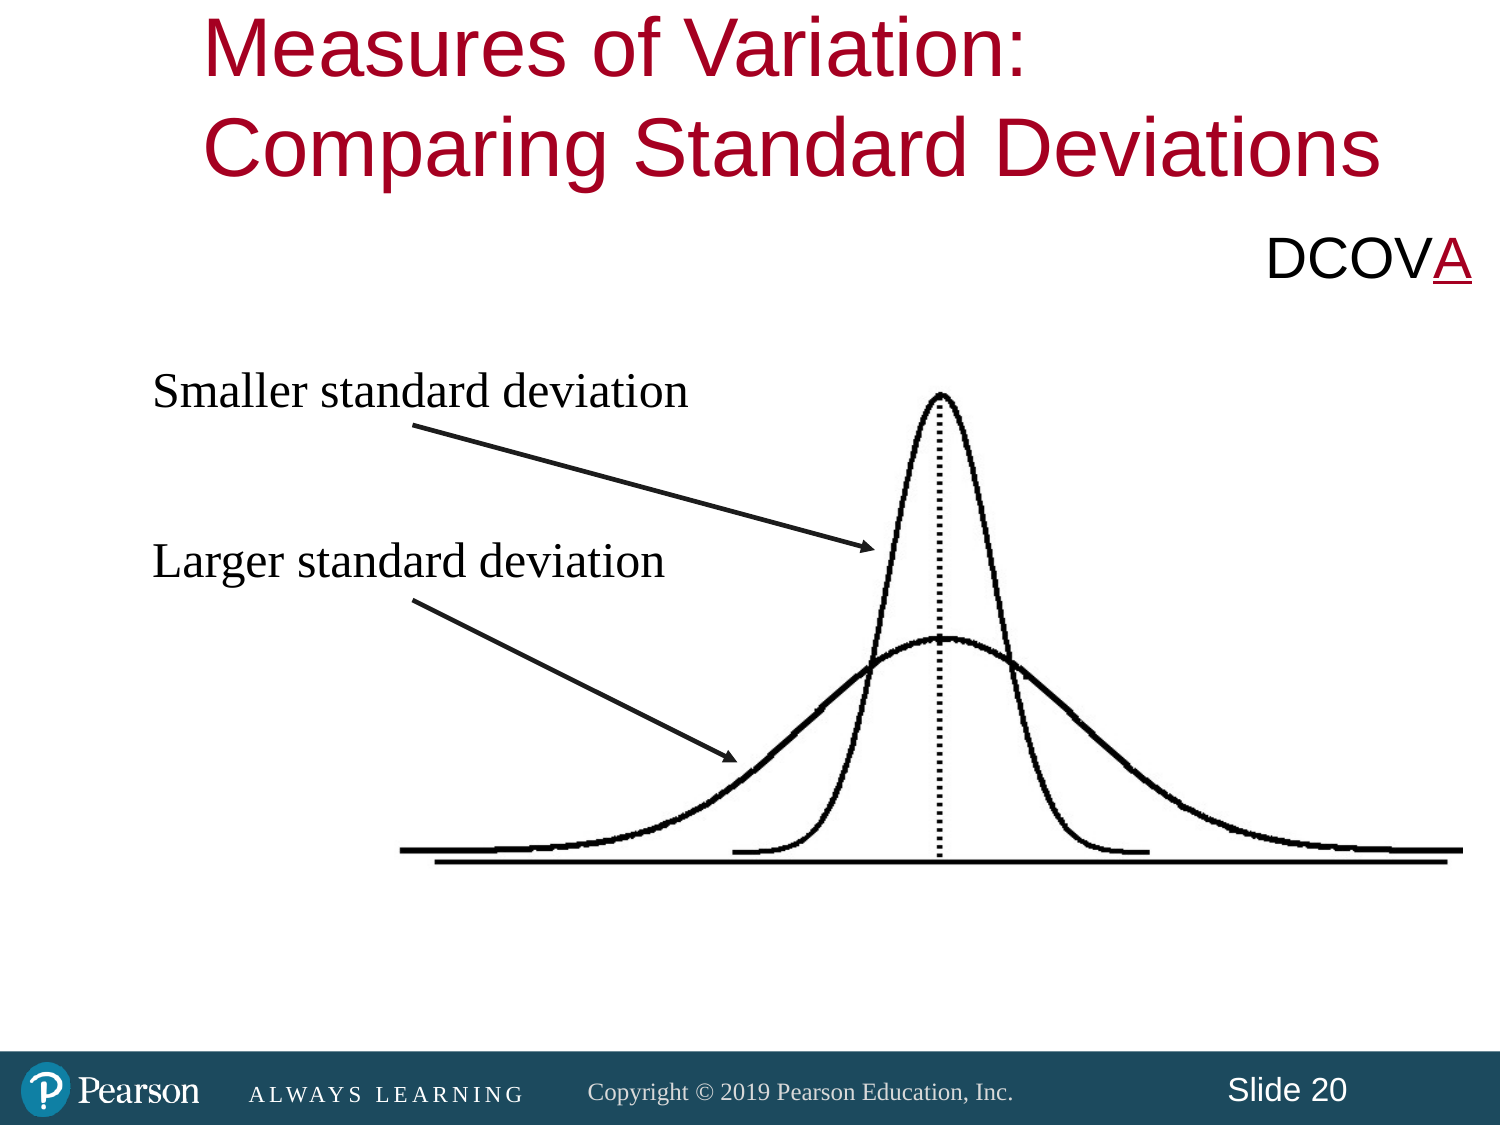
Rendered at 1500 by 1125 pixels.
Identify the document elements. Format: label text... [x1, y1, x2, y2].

text_box DCOVA [1250, 212, 1487, 298]
picture [349, 299, 1463, 1024]
text_box Smaller standard deviation Larger standard deviation [137, 349, 344, 595]
picture [21, 1062, 199, 1117]
title Measures of Variation: Comparing Standard Deviations [188, 37, 1400, 200]
